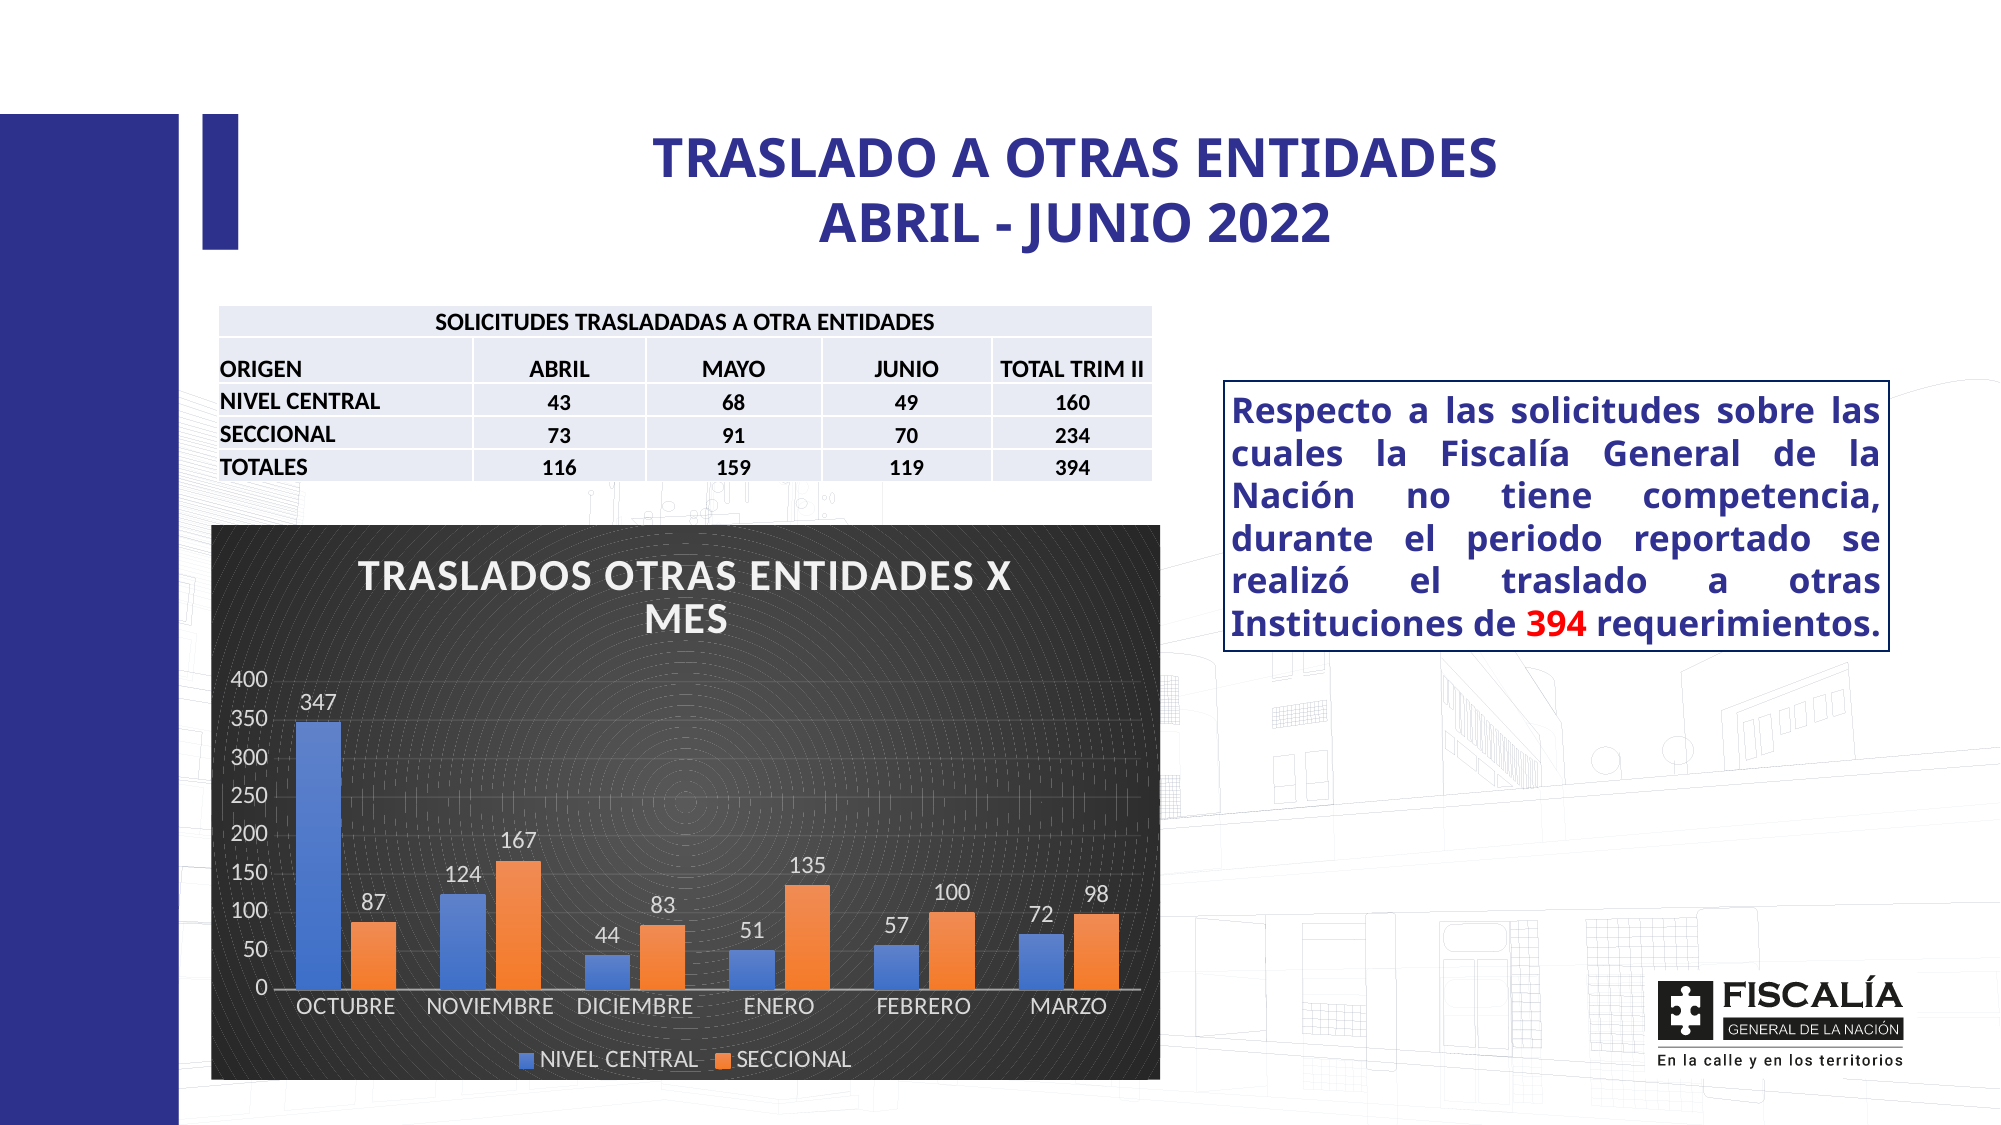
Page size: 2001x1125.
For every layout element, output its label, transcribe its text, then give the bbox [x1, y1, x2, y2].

table_cell 119 [823, 450, 991, 481]
table_cell 49 [823, 384, 991, 415]
table_cell 43 [474, 384, 645, 415]
table_cell 394 [993, 450, 1152, 481]
table_cell 160 [993, 384, 1152, 415]
table_cell JUNIO [823, 338, 991, 382]
table_cell SECCIONAL [219, 417, 472, 448]
table_cell 116 [474, 450, 645, 481]
table_cell 91 [647, 417, 821, 448]
table_cell 159 [647, 450, 821, 481]
picture [0, 0, 2001, 1125]
table_cell NIVEL CENTRAL [219, 384, 472, 415]
table_cell TOTALES [219, 450, 472, 481]
table_cell 68 [647, 384, 821, 415]
table_cell 73 [474, 417, 645, 448]
chart [211, 524, 1161, 1080]
table_cell ORIGEN [219, 338, 472, 382]
table_cell ABRIL [474, 338, 645, 382]
text_box Respecto a las solicitudes sobre las cuales la Fiscalía General de la Nación no tiene competencia, durante el periodo reportado se realizó el traslado a otras Instituciones de 394 requerimientos. [1223, 380, 1890, 652]
table_cell 234 [993, 417, 1152, 448]
table_cell 70 [823, 417, 991, 448]
text_box TRASLADO A OTRAS ENTIDADES ABRIL - JUNIO 2022 [263, 115, 1889, 261]
table_cell MAYO [647, 338, 821, 382]
table_header SOLICITUDES TRASLADADAS A OTRA ENTIDADES [219, 306, 1152, 336]
table_cell TOTAL TRIM II [993, 338, 1152, 382]
